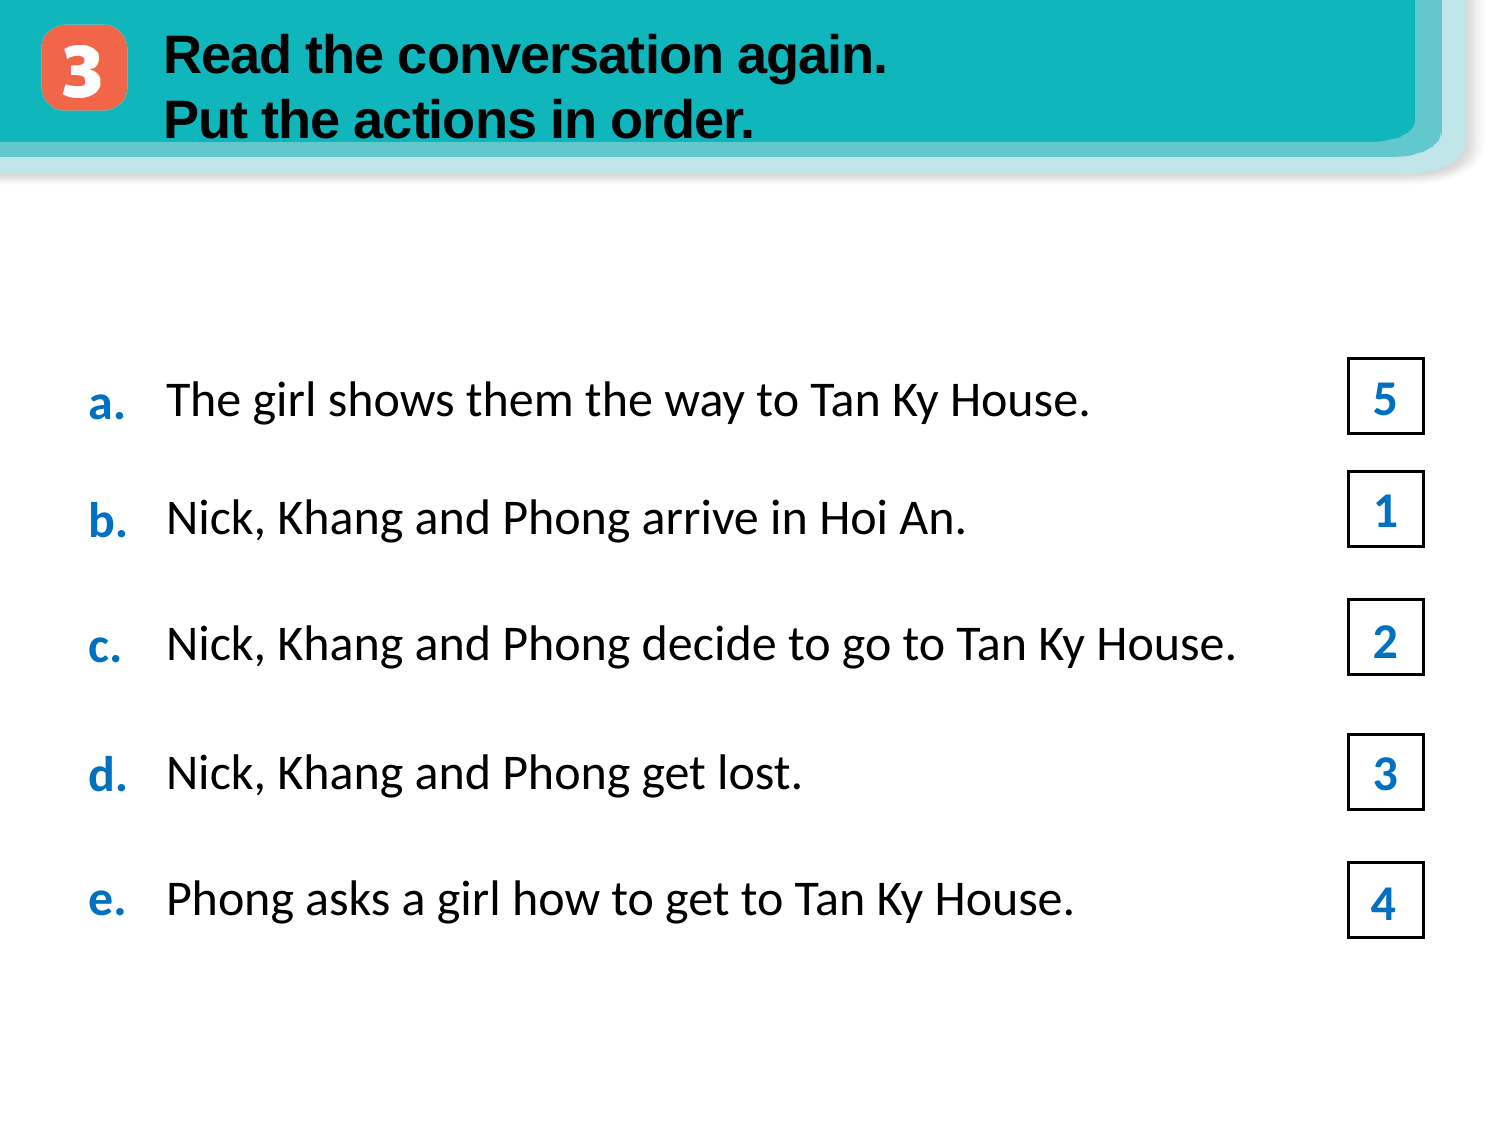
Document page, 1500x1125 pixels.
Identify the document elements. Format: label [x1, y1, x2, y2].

text_box [73, 358, 1424, 439]
picture [0, 0, 1500, 194]
text_box [73, 471, 1424, 938]
